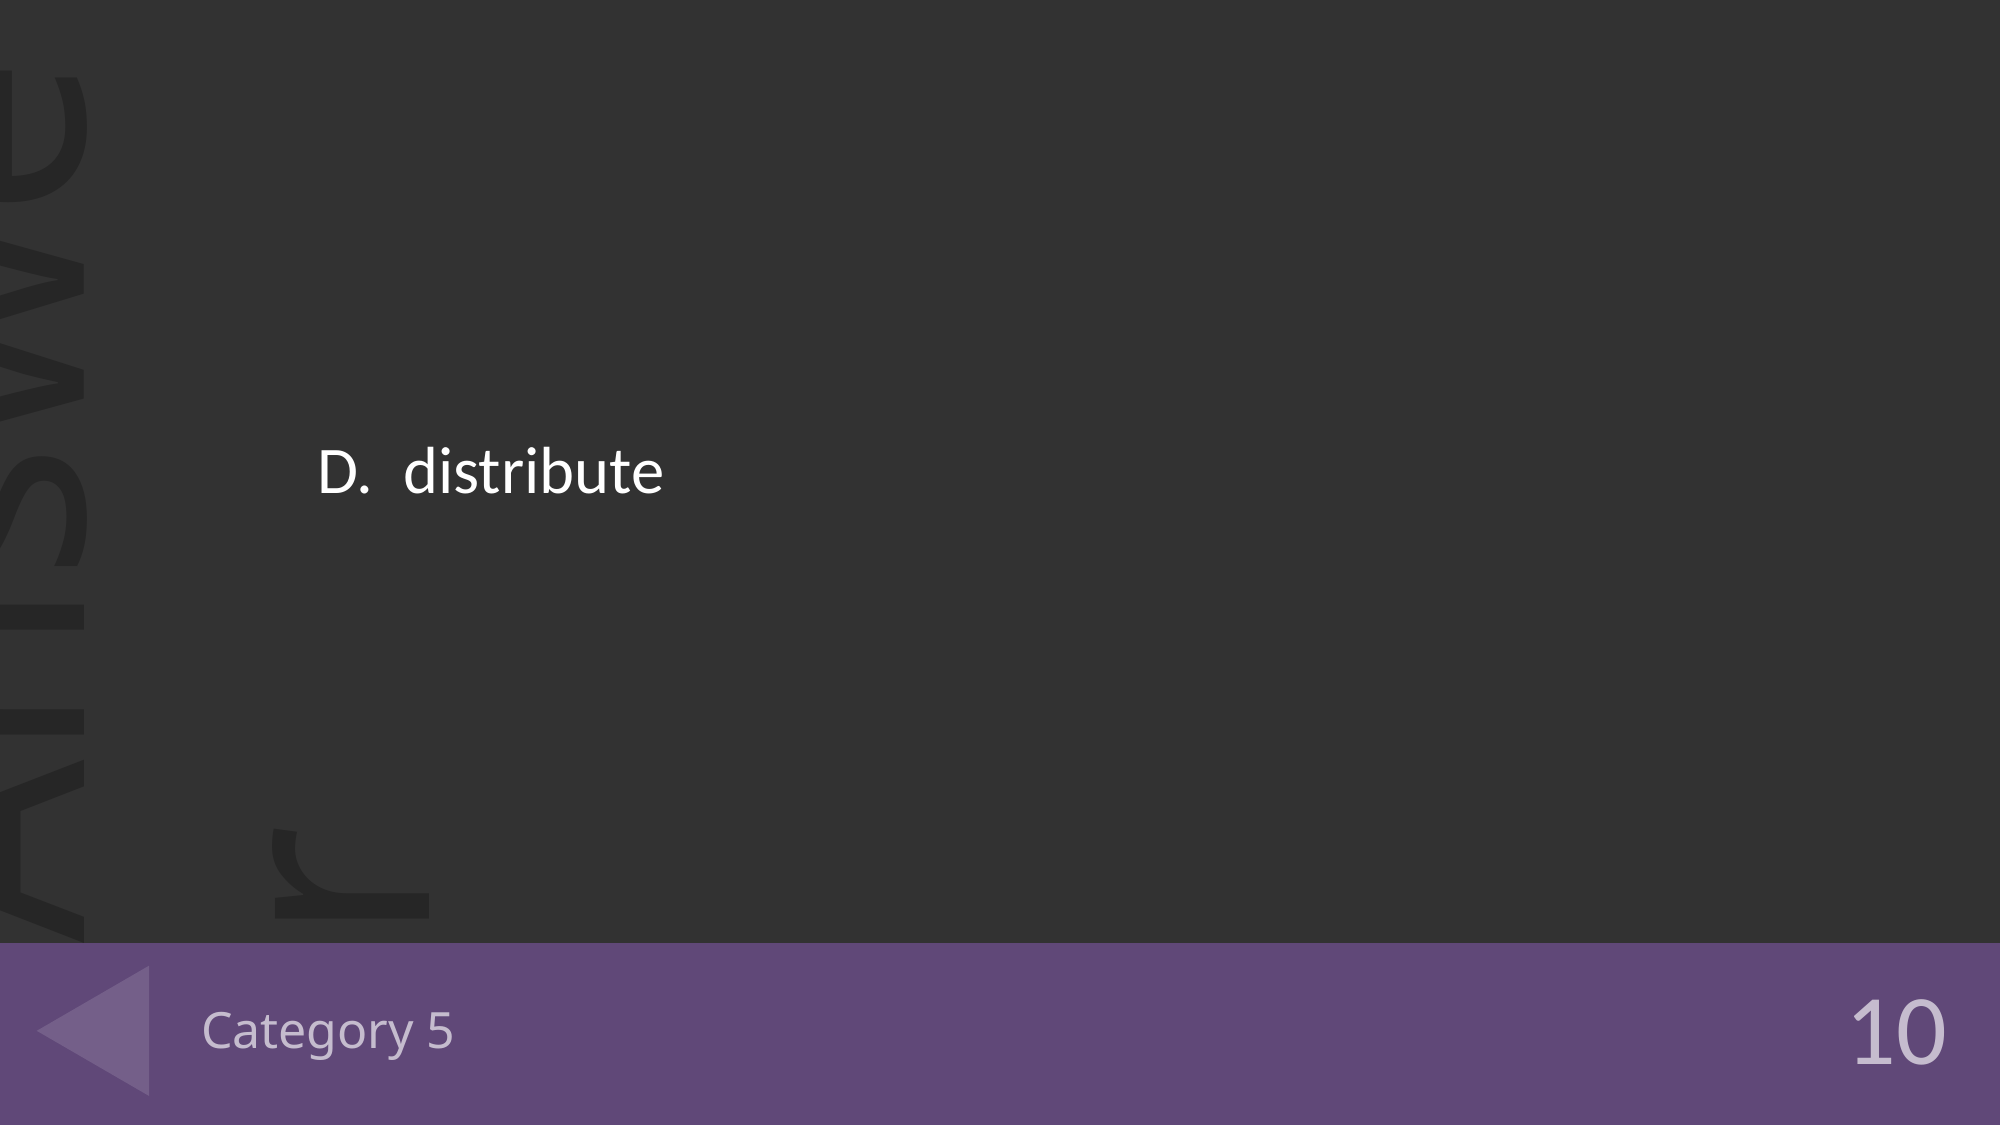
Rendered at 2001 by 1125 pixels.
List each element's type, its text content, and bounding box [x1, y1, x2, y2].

title Category 5 [185, 967, 1494, 1097]
list 10 [1494, 967, 1963, 1097]
list D. distribute [302, 307, 1760, 636]
